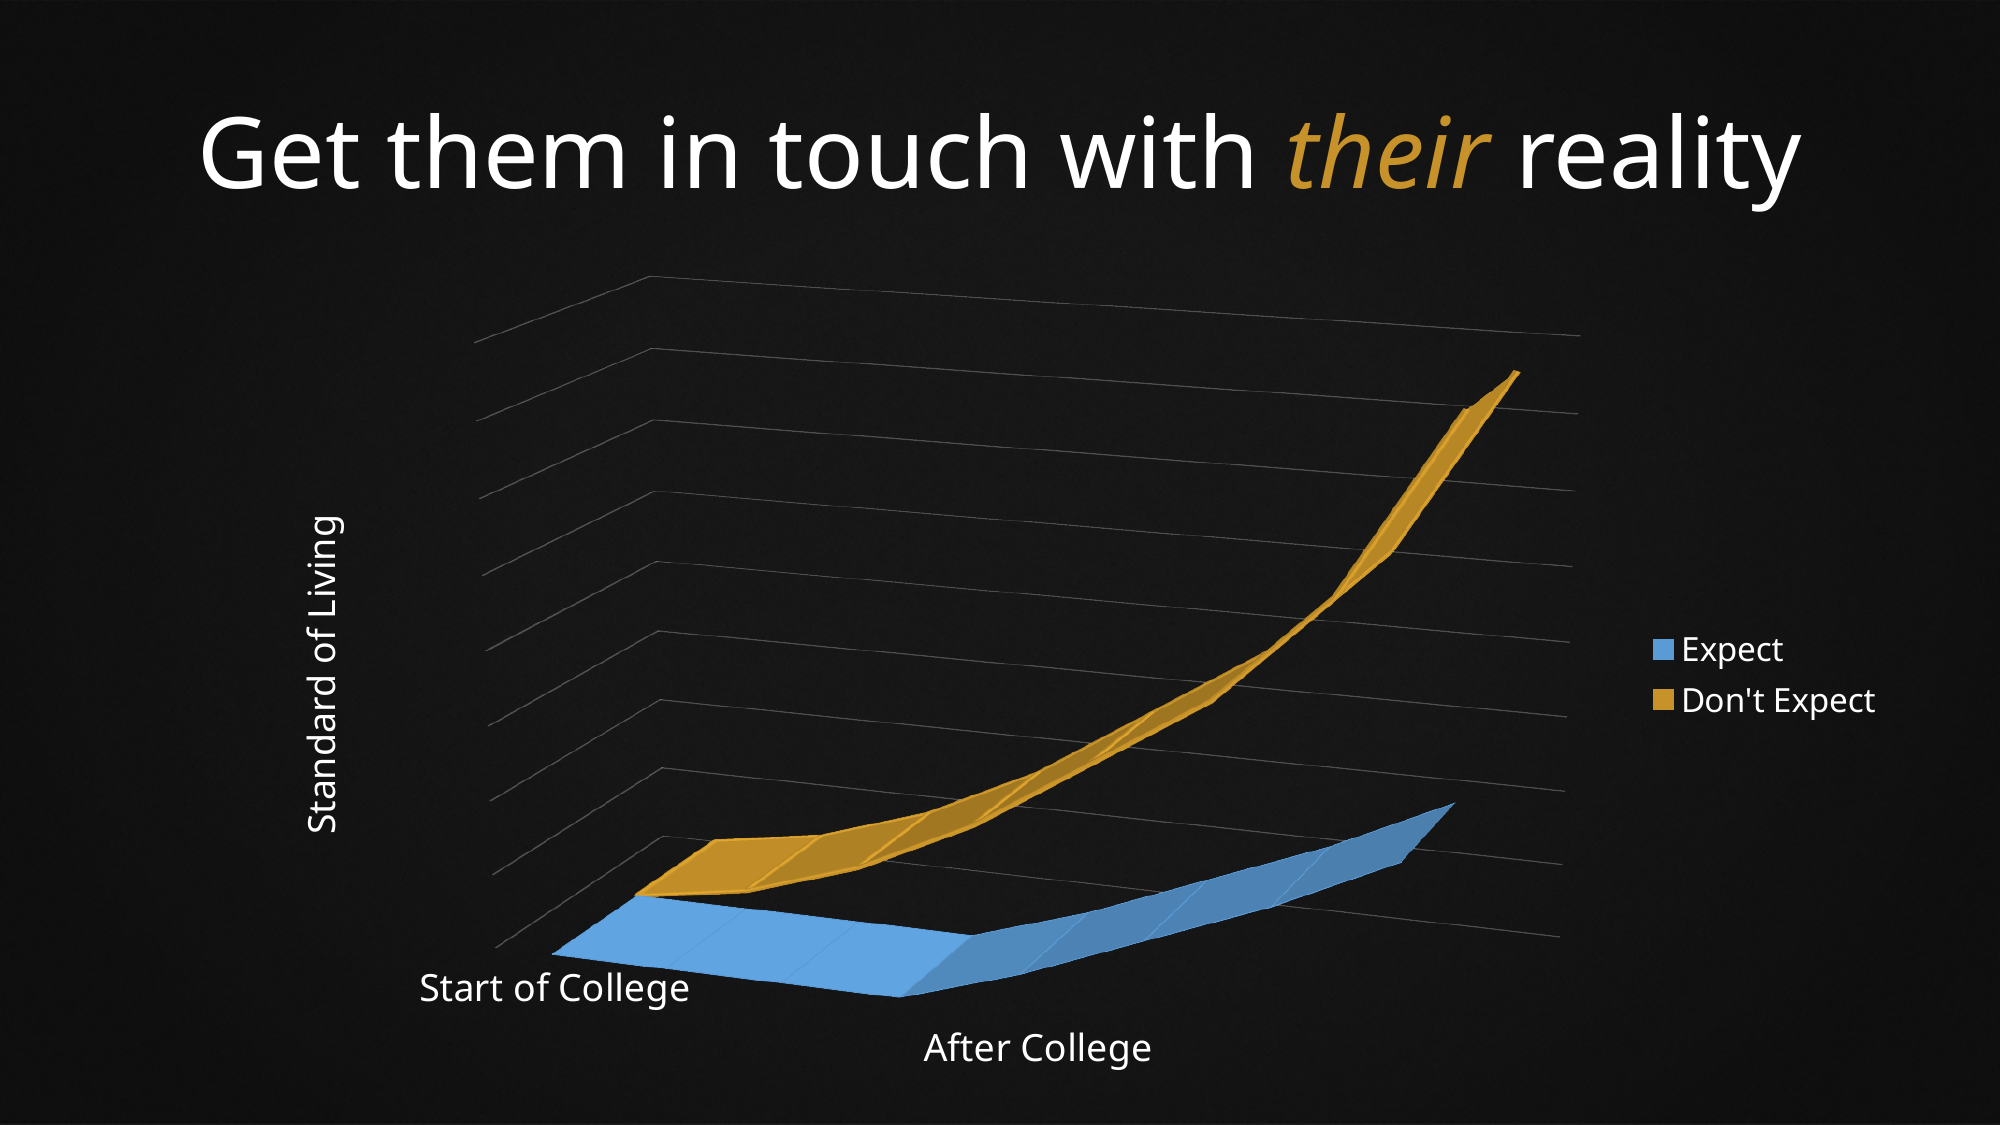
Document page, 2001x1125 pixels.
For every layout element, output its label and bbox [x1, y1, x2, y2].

picture [0, 0, 2000, 1125]
chart [256, 259, 1900, 1090]
